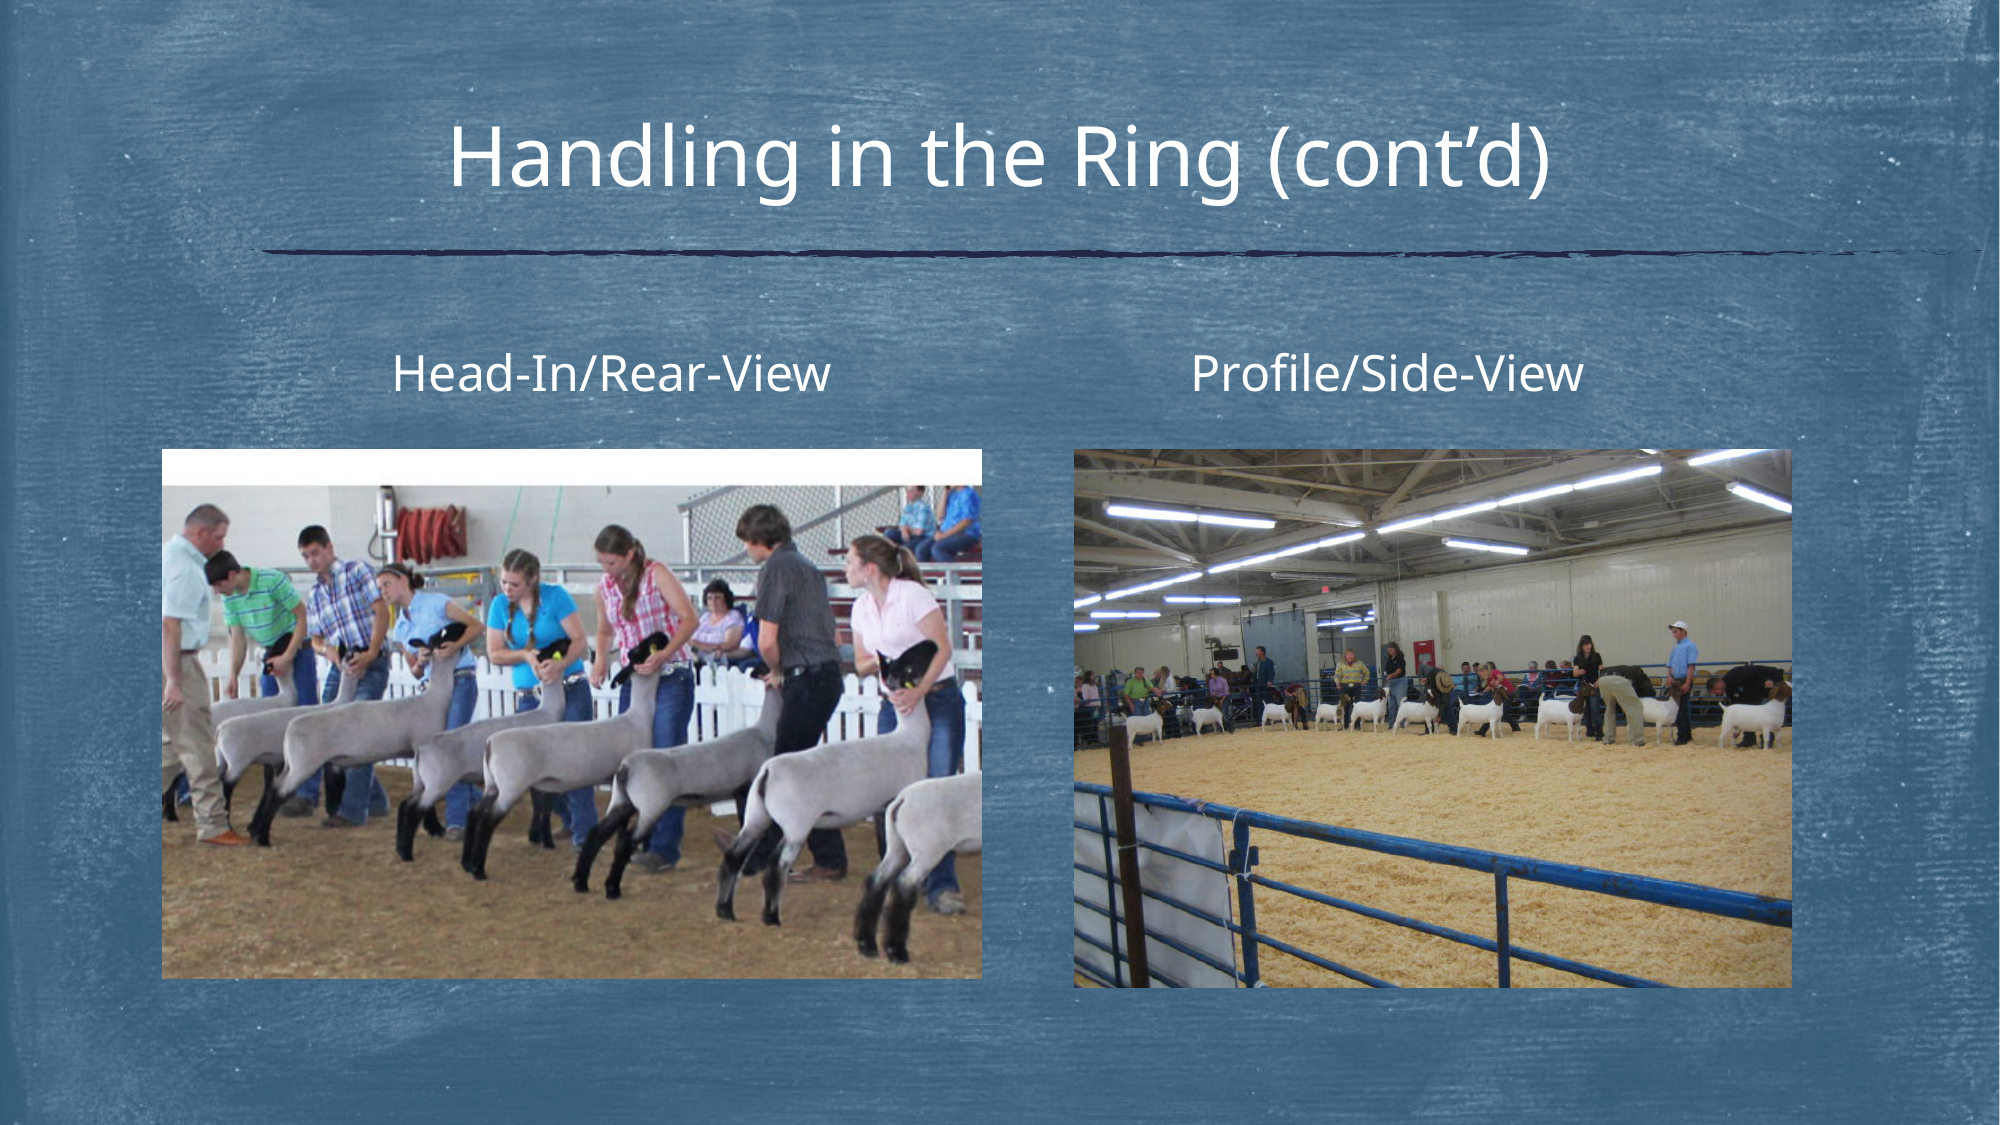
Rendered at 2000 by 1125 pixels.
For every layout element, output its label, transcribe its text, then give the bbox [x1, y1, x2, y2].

list Head-In/Rear-View [249, 312, 975, 438]
picture [162, 449, 982, 979]
title Handling in the Ring (cont’d) [249, 45, 1750, 213]
list Profile/Side-View [1025, 312, 1750, 438]
picture [1074, 449, 1792, 988]
